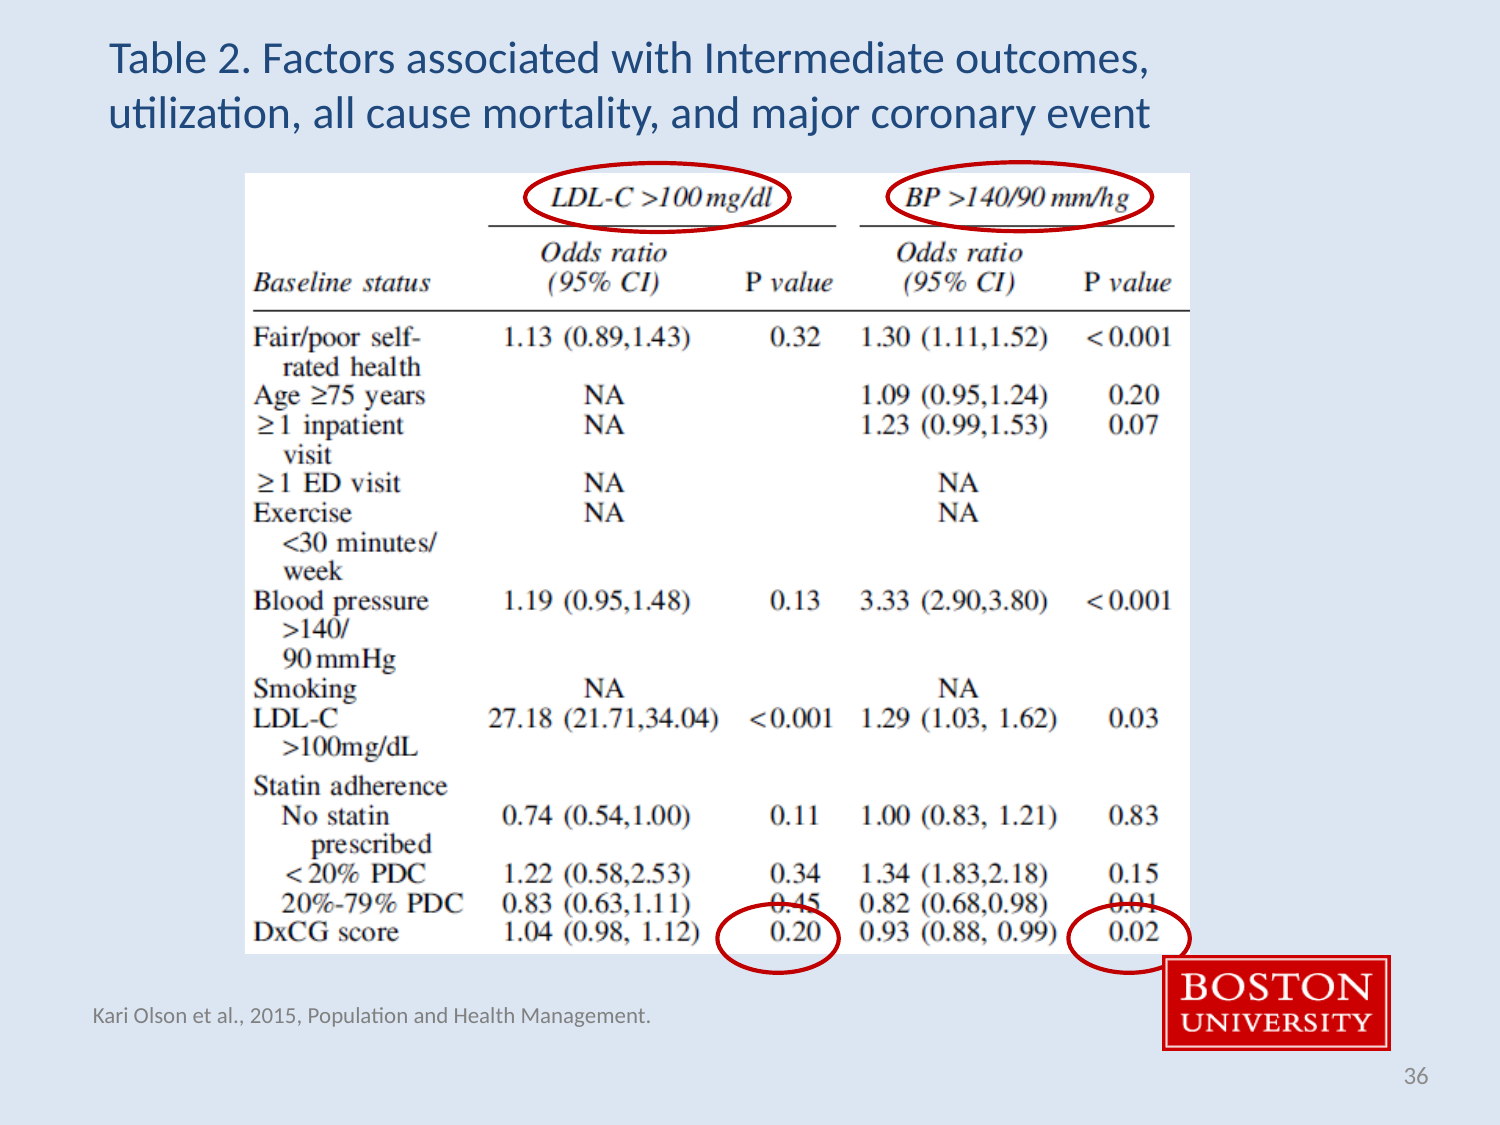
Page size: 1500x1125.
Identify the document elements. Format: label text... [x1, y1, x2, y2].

text_box [923, 160, 1117, 171]
text_box [1082, 963, 1157, 975]
slide_number 36 [1386, 1053, 1445, 1096]
text_box Kari Olson et al., 2015, Population and Health Management. [78, 992, 668, 1035]
text_box [563, 160, 752, 171]
picture [244, 173, 1190, 954]
picture [1162, 955, 1391, 1051]
text_box [731, 963, 825, 975]
title Table 2. Factors associated with Intermediate outcomes, utilization, all cause mortality, and major coronary event [75, 40, 1185, 126]
